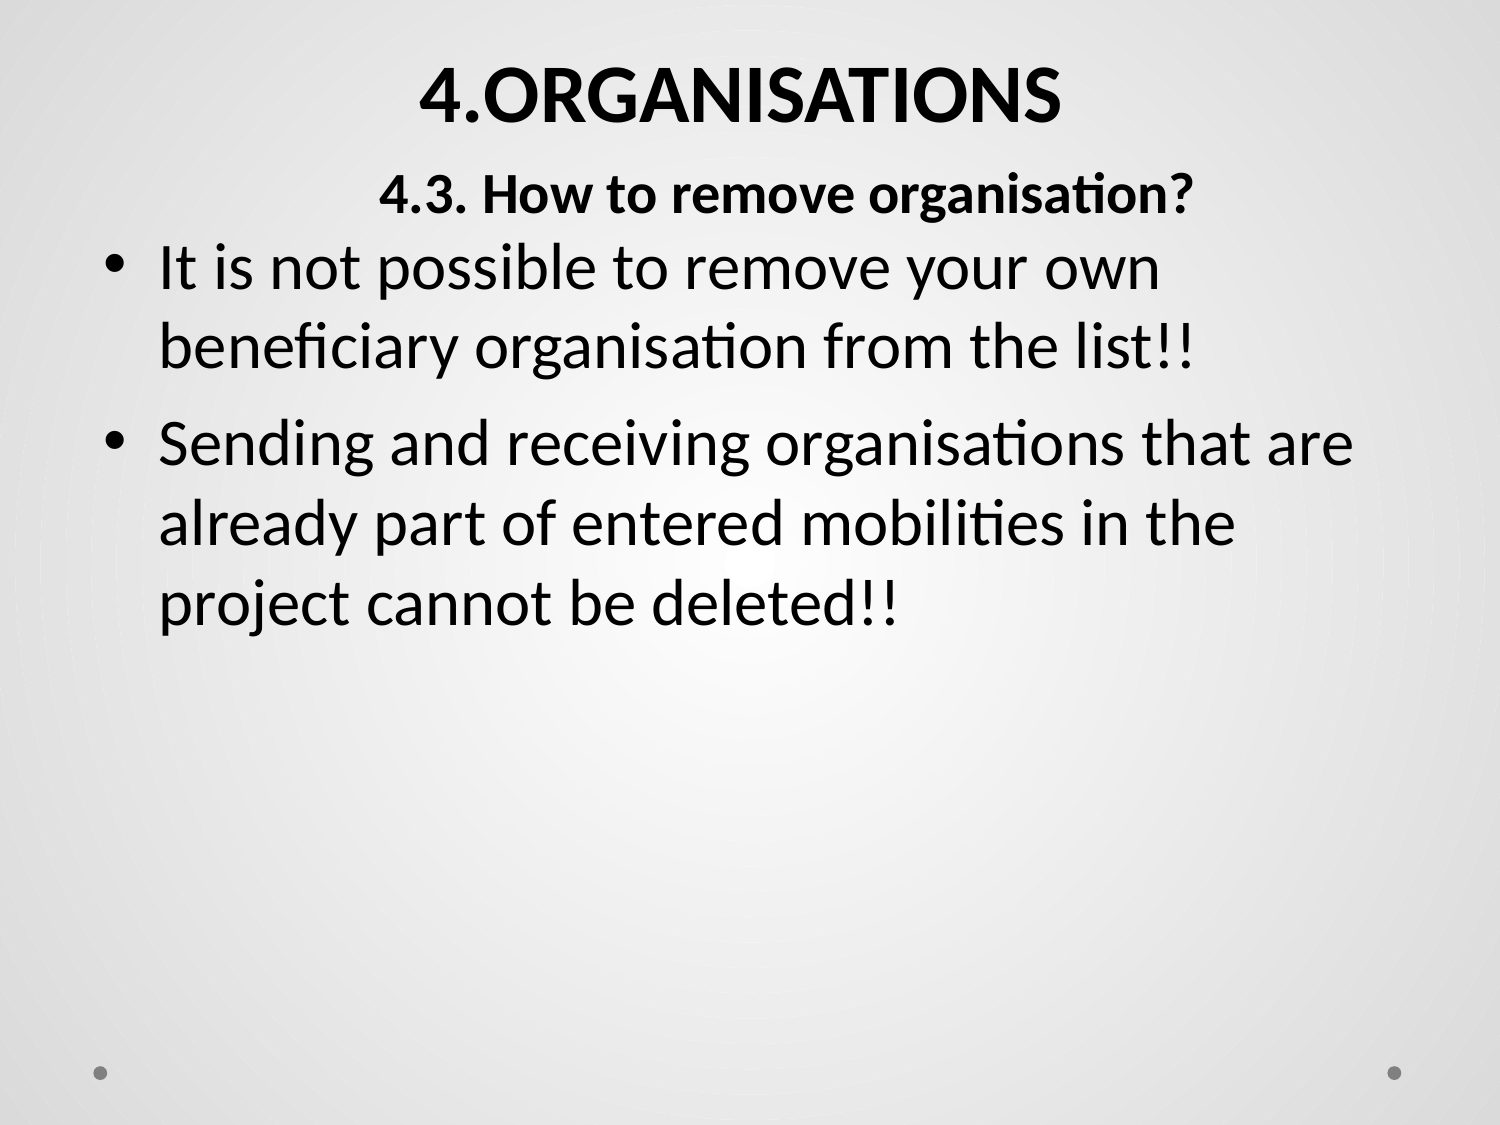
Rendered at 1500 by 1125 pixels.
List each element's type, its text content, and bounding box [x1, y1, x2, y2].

text_box 4.ORGANISATIONS [8, 31, 1474, 147]
text_box It is not possible to remove your own beneficiary organisation from the list!! Sending and receiving organisations that are already part of entered mobilities in the project cannot be deleted!! [88, 303, 1439, 1047]
text_box 4.3. How to remove organisation? [0, 147, 1500, 303]
